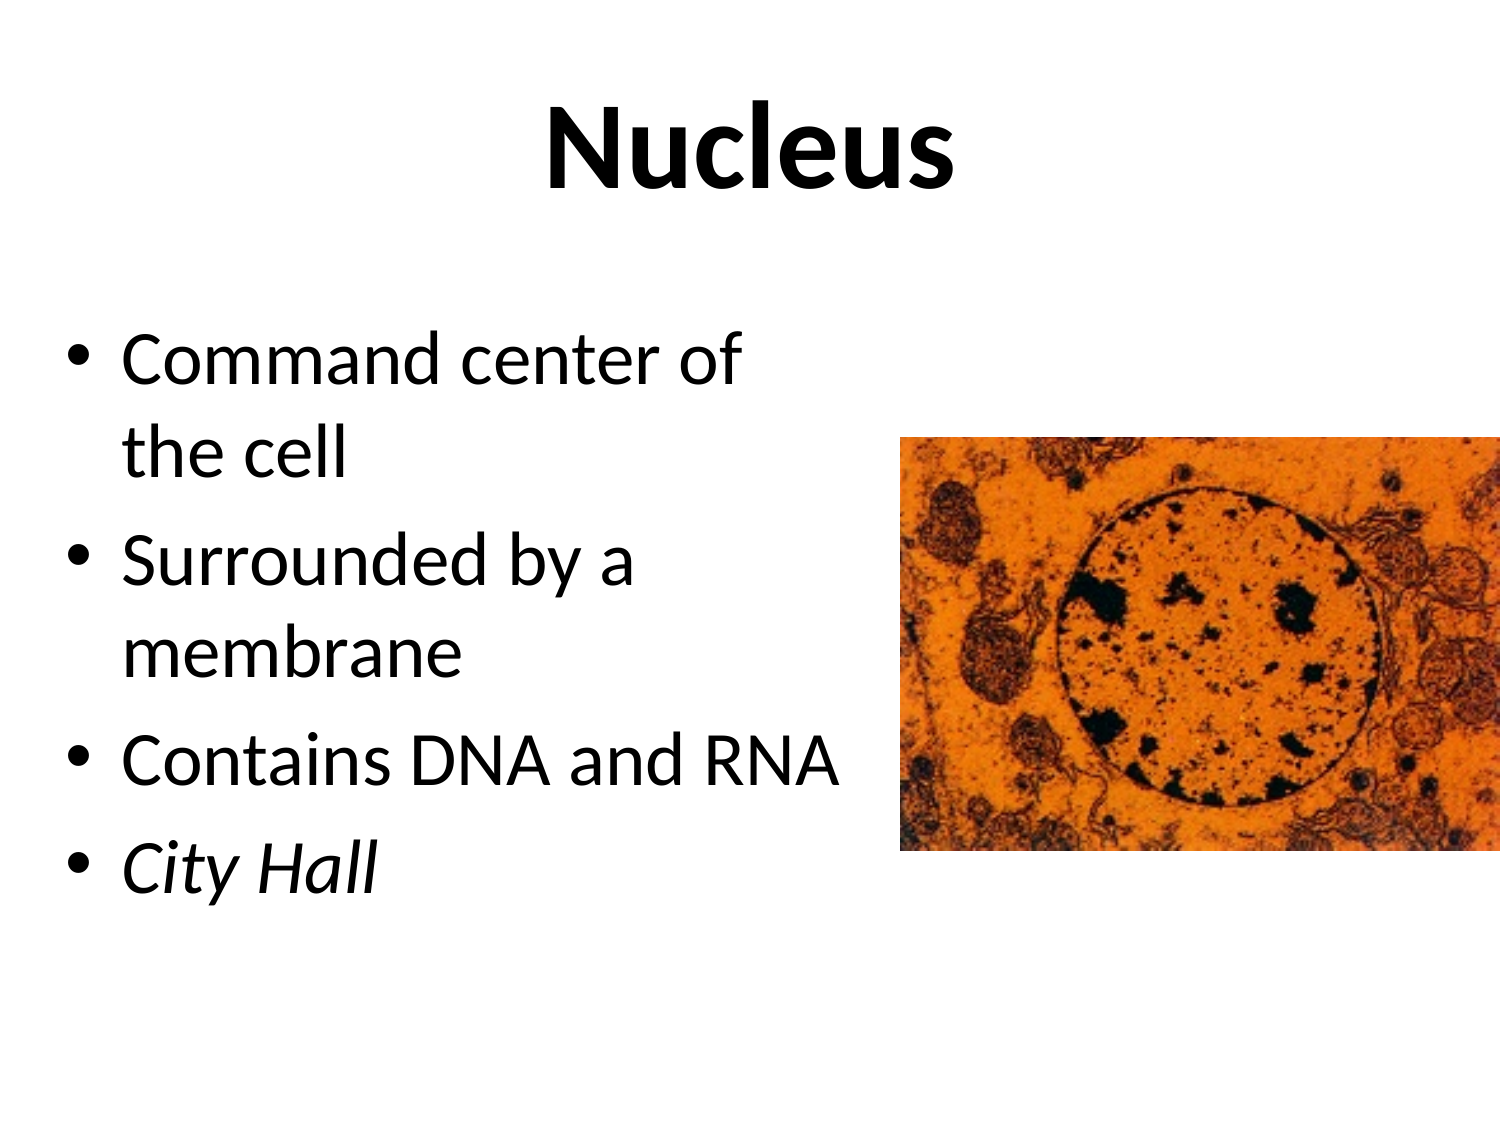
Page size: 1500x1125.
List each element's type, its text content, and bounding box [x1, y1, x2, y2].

list Command center of the cell Surrounded by a membrane Contains DNA and RNA City Hall [50, 299, 863, 1088]
picture [899, 437, 1500, 851]
title Nucleus [75, 45, 1425, 233]
